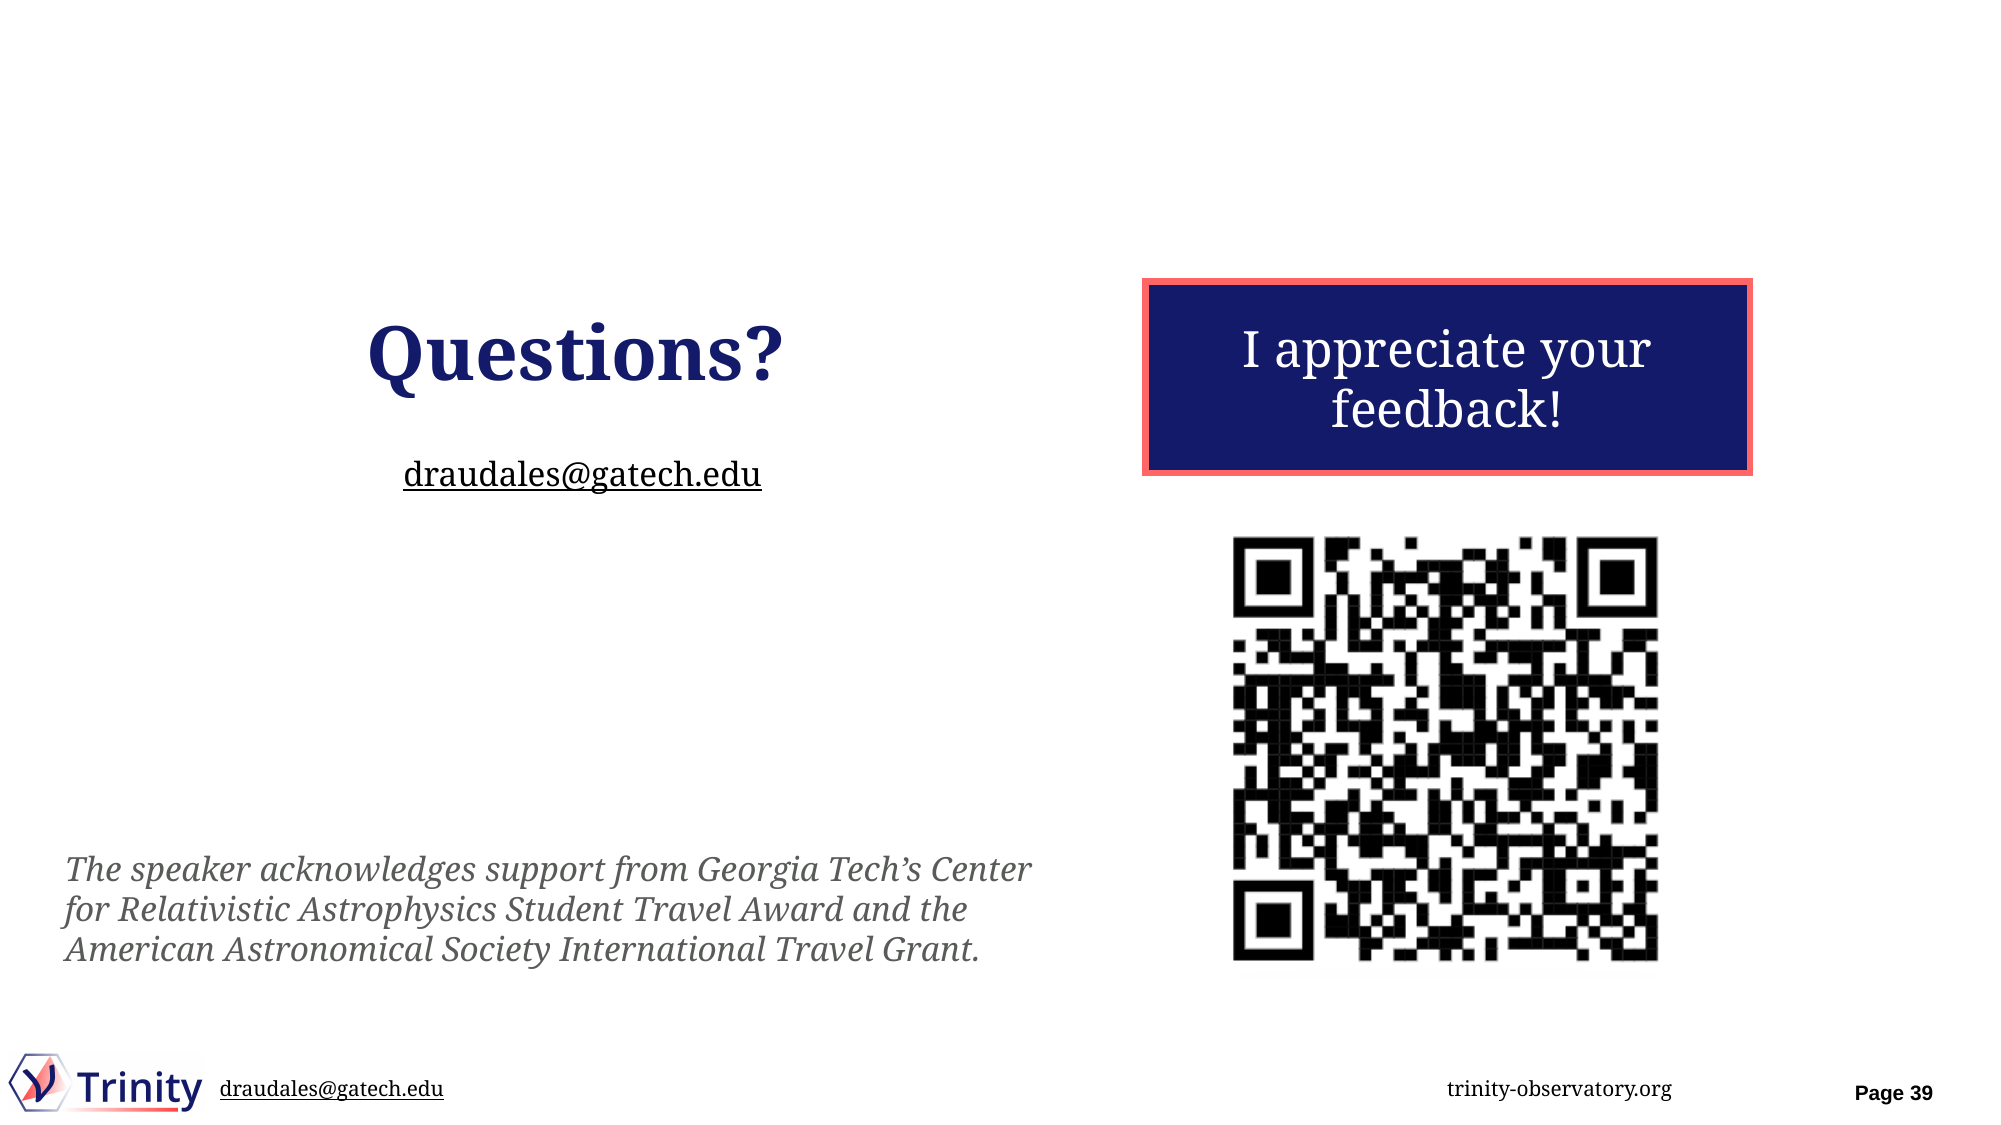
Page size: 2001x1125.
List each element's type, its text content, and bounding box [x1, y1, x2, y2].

footer draudales@gatech.edu trinity-observatory.org [217, 1075, 1842, 1107]
text_box draudales@gatech.edu [388, 445, 778, 506]
text_box The speaker acknowledges support from Georgia Tech’s Center for Relativistic Astrophysics Student Travel Award and the American Astronomical Society International Travel Grant. [50, 841, 1075, 976]
picture [1221, 521, 1674, 978]
text_box Questions? [364, 290, 914, 396]
text_box I appreciate your feedback! [1144, 281, 1751, 474]
picture [7, 1052, 204, 1113]
